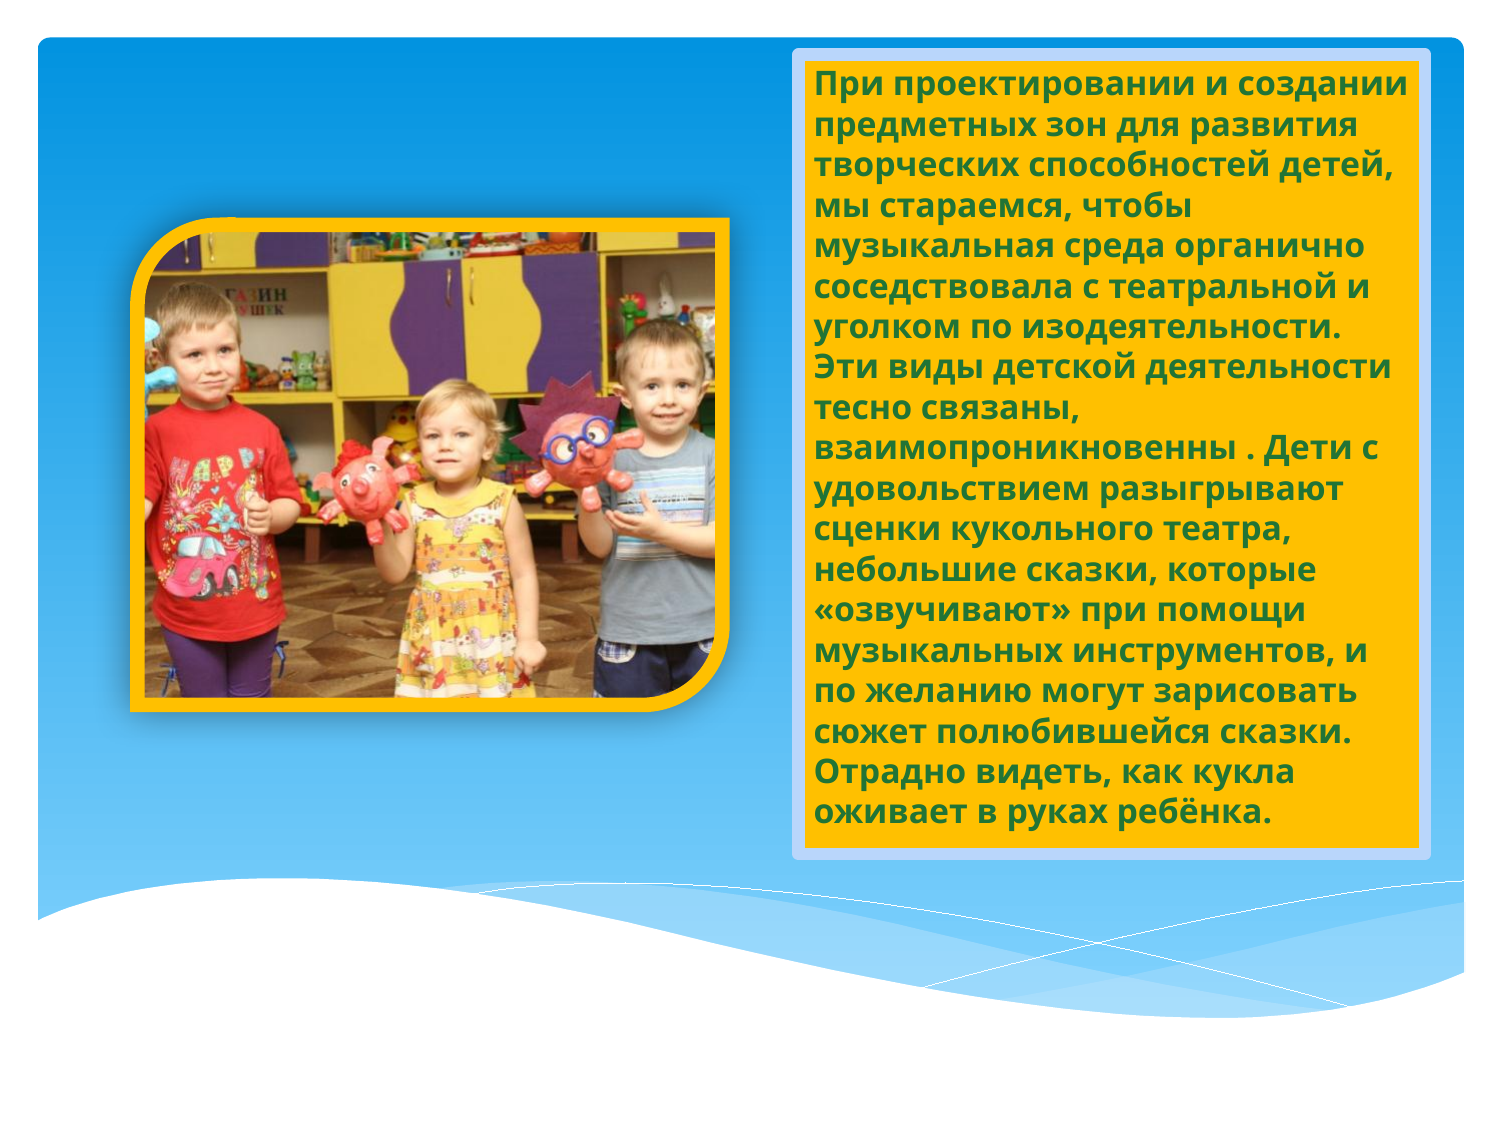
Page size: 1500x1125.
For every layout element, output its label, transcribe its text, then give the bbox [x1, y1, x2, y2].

picture [793, 49, 1430, 175]
picture [137, 224, 723, 706]
list При проектировании и создании предметных зон для развития творческих способностей детей, мы стараемся, чтобы музыкальная среда органично соседствовала с театральной и уголком по изодеятельности. Эти виды детской деятельности тесно связаны, взаимопроникновенны . Дети с удовольствием разыгрывают сценки кукольного театра, небольшие сказки, которые «озвучивают» при помощи музыкальных инструментов, и по желанию могут зарисовать сюжет полюбившейся сказки. Отрадно видеть, как кукла оживает в руках ребёнка. [798, 54, 1425, 855]
